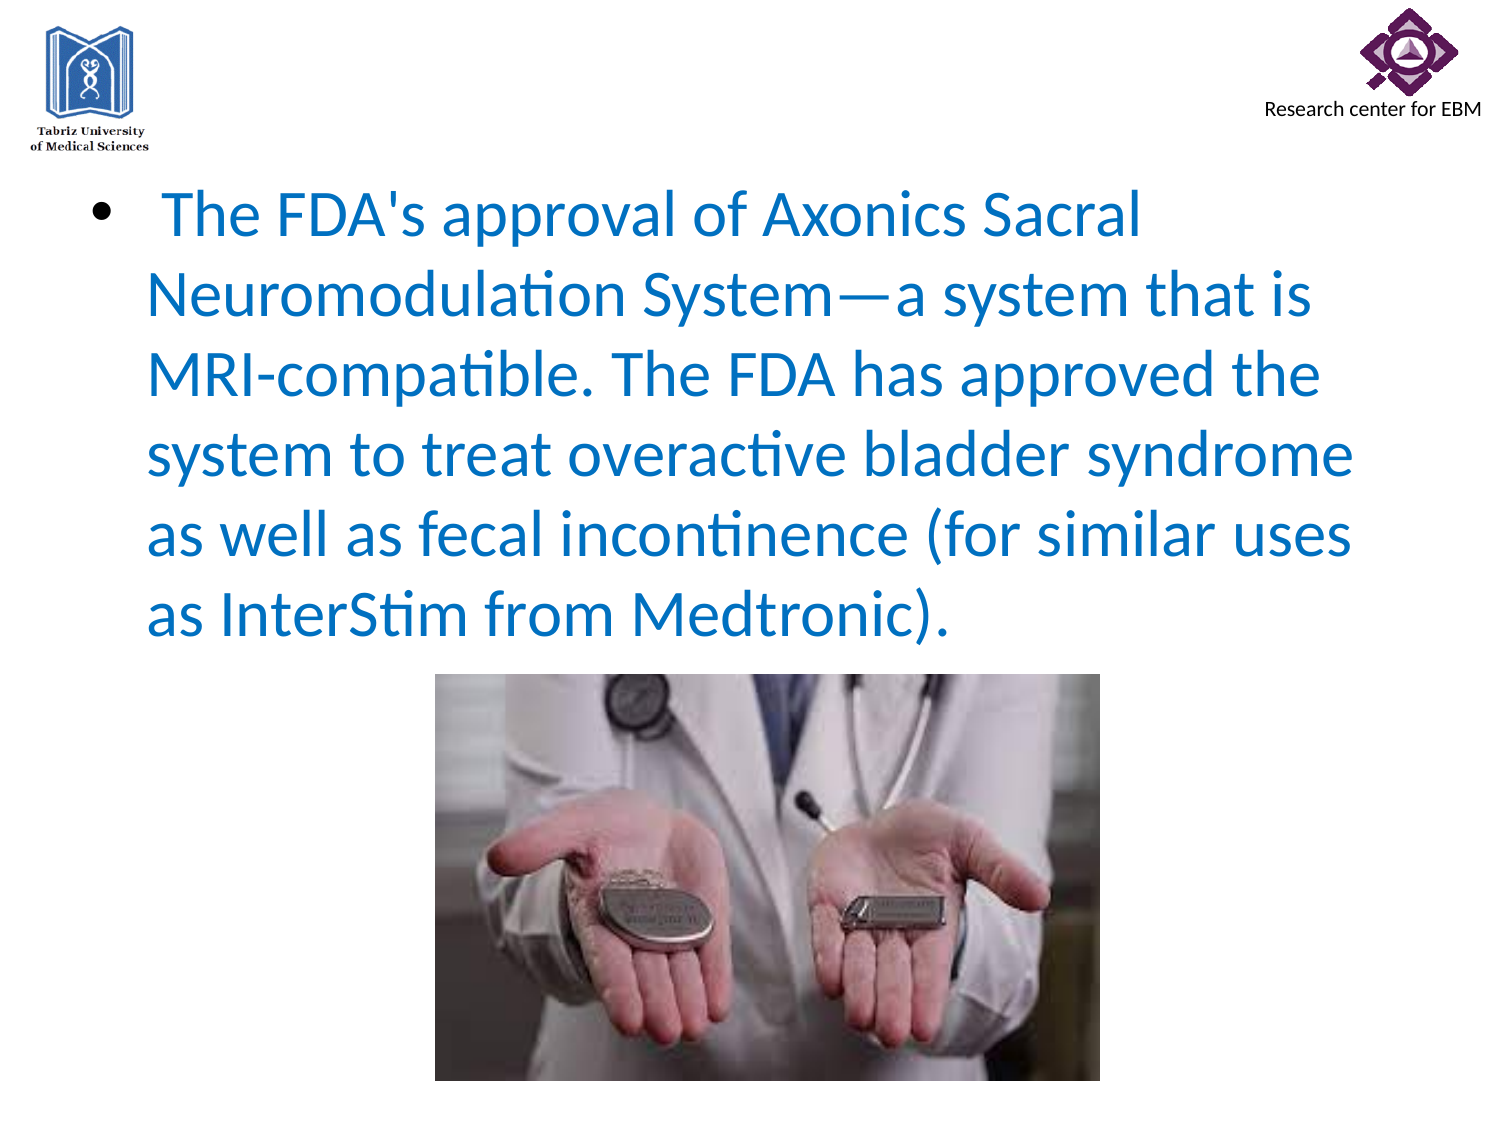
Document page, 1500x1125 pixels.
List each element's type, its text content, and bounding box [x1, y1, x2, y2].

picture [24, 24, 161, 161]
list The FDA's approval of Axonics Sacral Neuromodulation System—a system that is MRI-compatible. The FDA has approved the system to treat overactive bladder syndrome as well as fecal incontinence (for similar uses as InterStim from Medtronic). [75, 162, 1425, 905]
picture [435, 674, 1101, 1082]
picture [1350, 0, 1468, 105]
